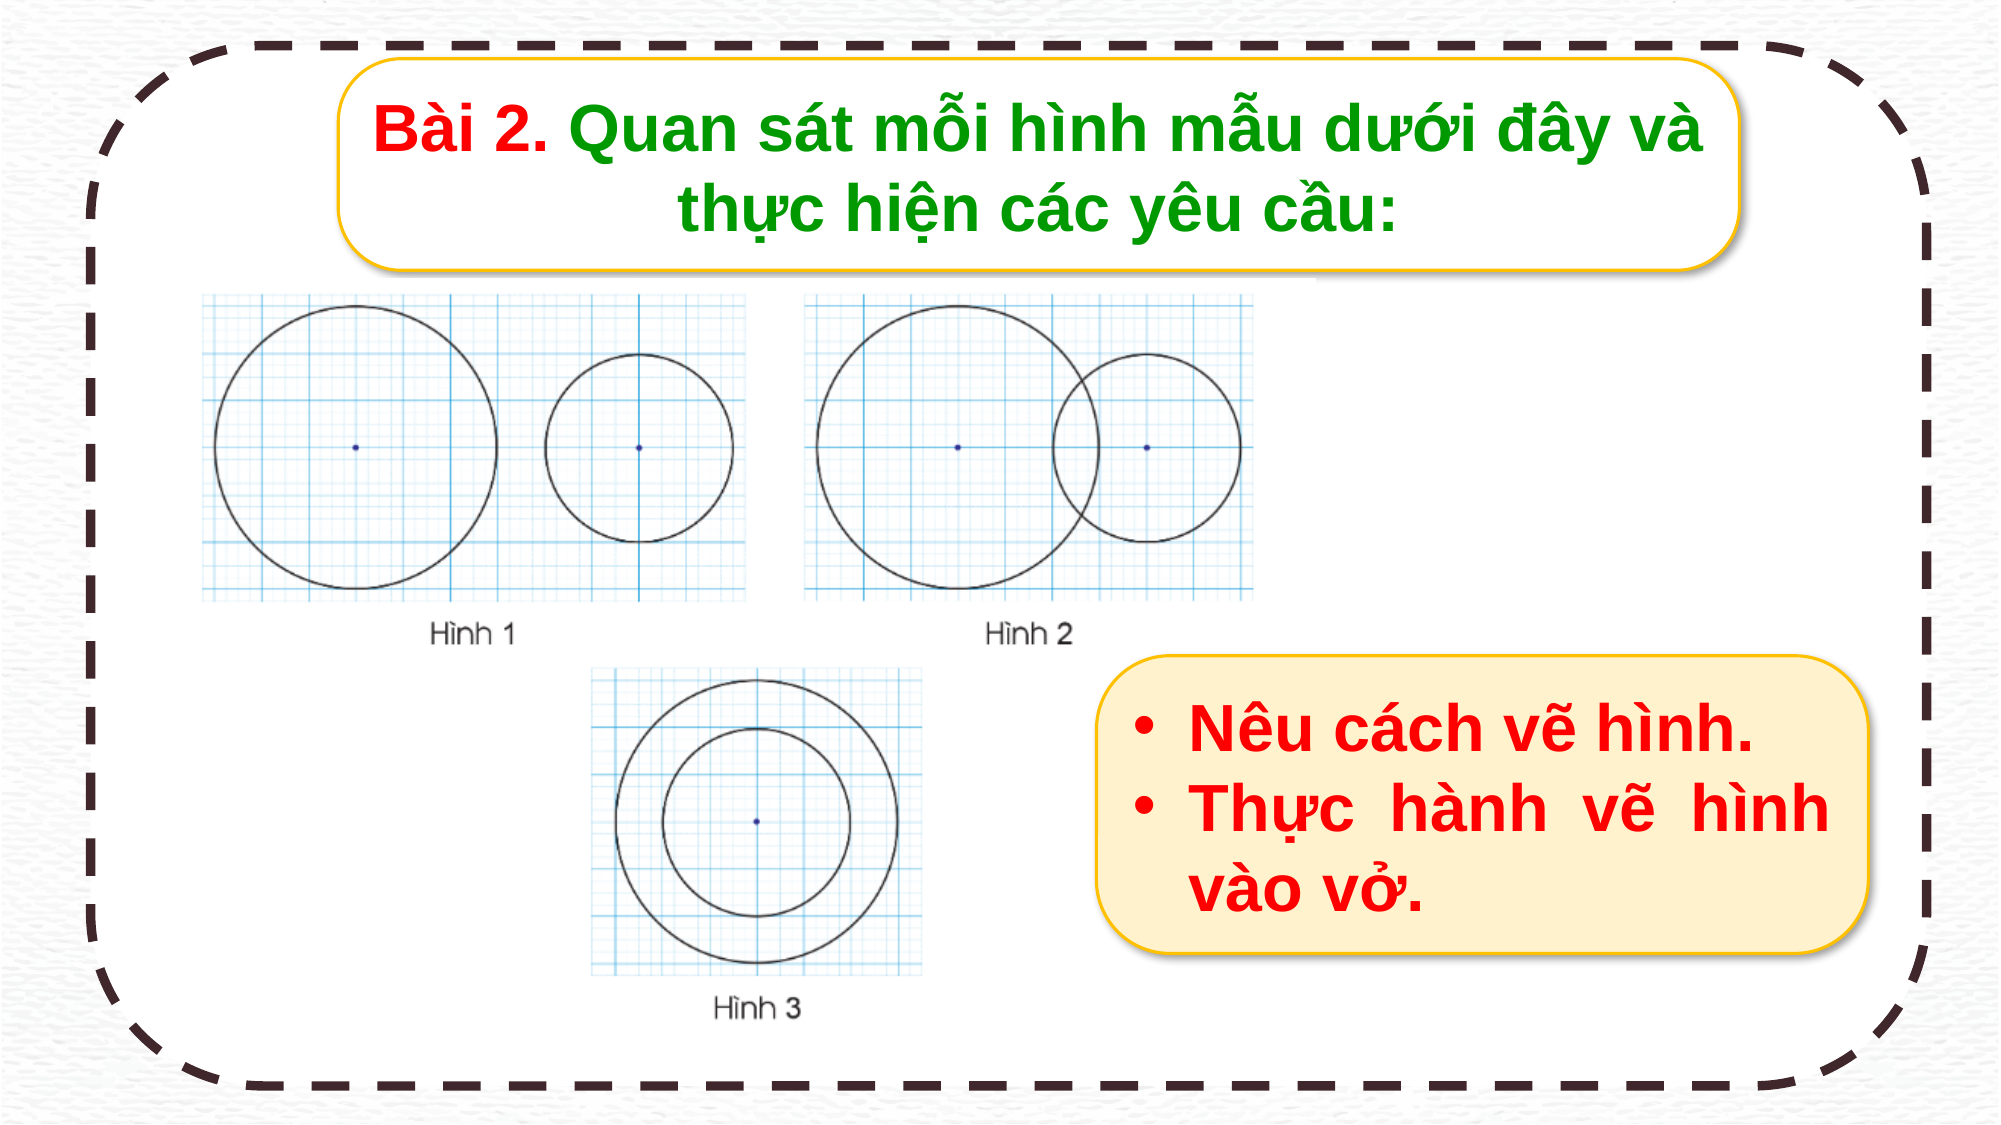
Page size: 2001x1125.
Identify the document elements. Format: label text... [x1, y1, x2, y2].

text_box Bài 2. Quan sát mỗi hình mẫu dưới đây và thực hiện các yêu cầu: [338, 58, 1740, 271]
text_box [89, 44, 1928, 1087]
picture [1, 0, 1999, 1125]
text_box Nêu cách vẽ hình. Thực hành vẽ hình vào vở. [1316, 655, 1869, 954]
